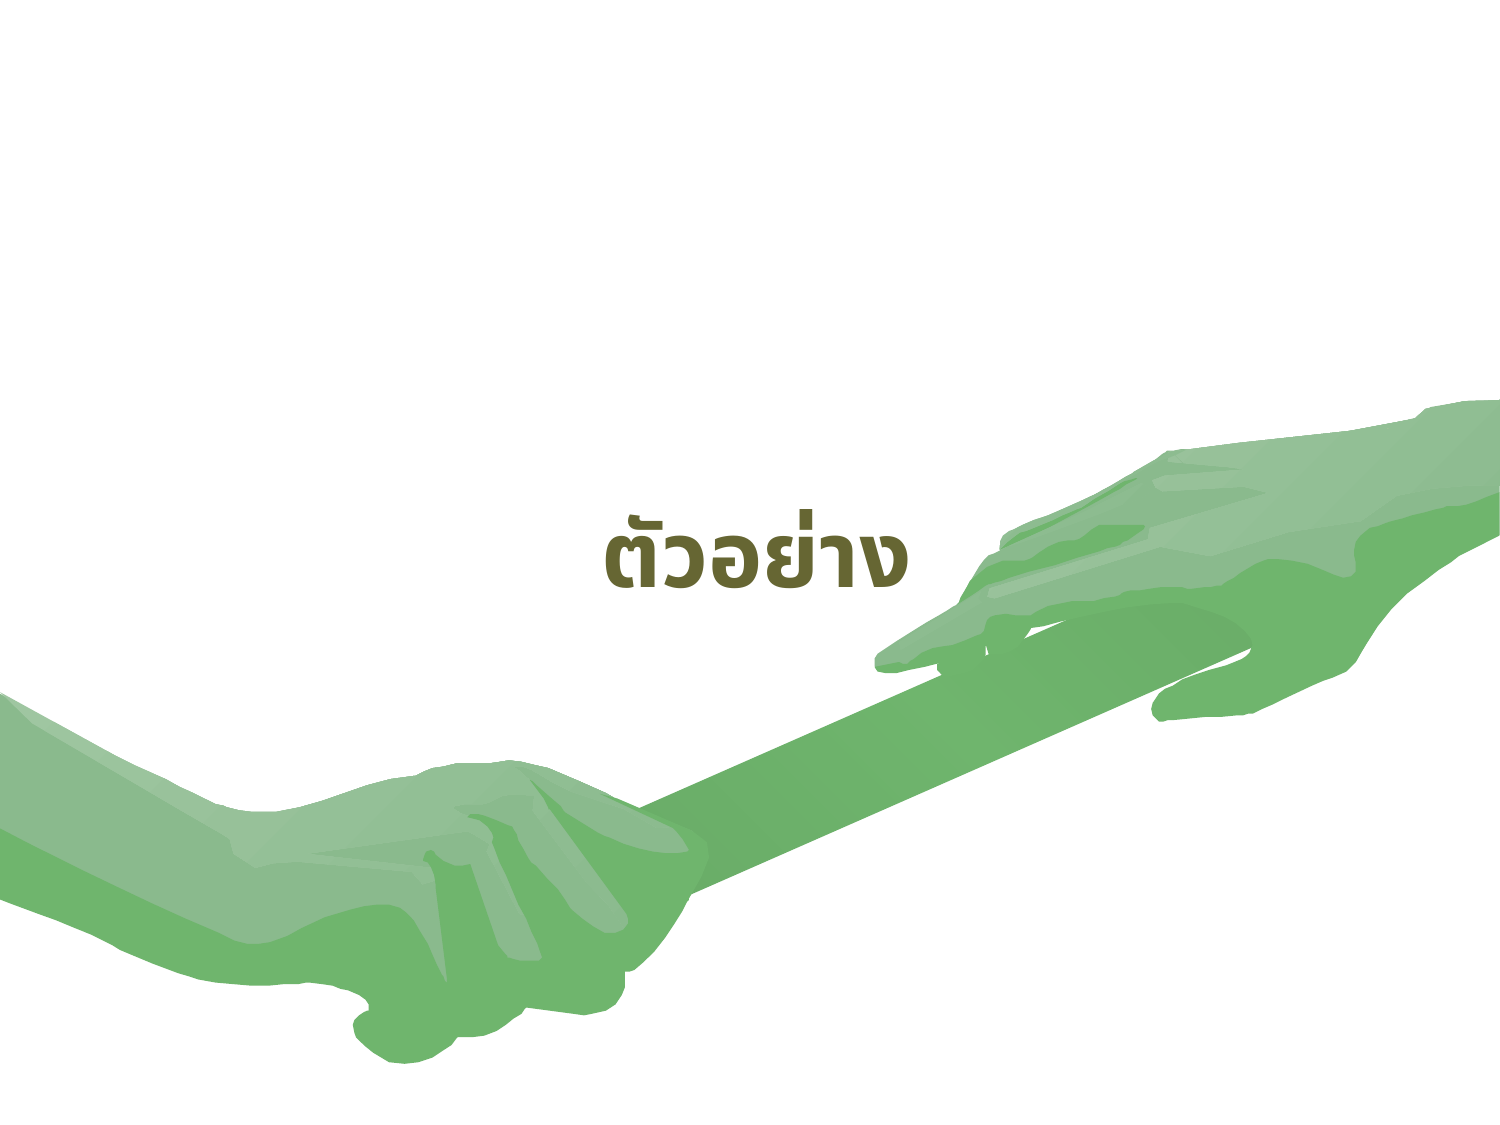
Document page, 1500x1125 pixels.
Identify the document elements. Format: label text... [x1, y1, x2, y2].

title ตัวอย่าง [81, 456, 1433, 645]
